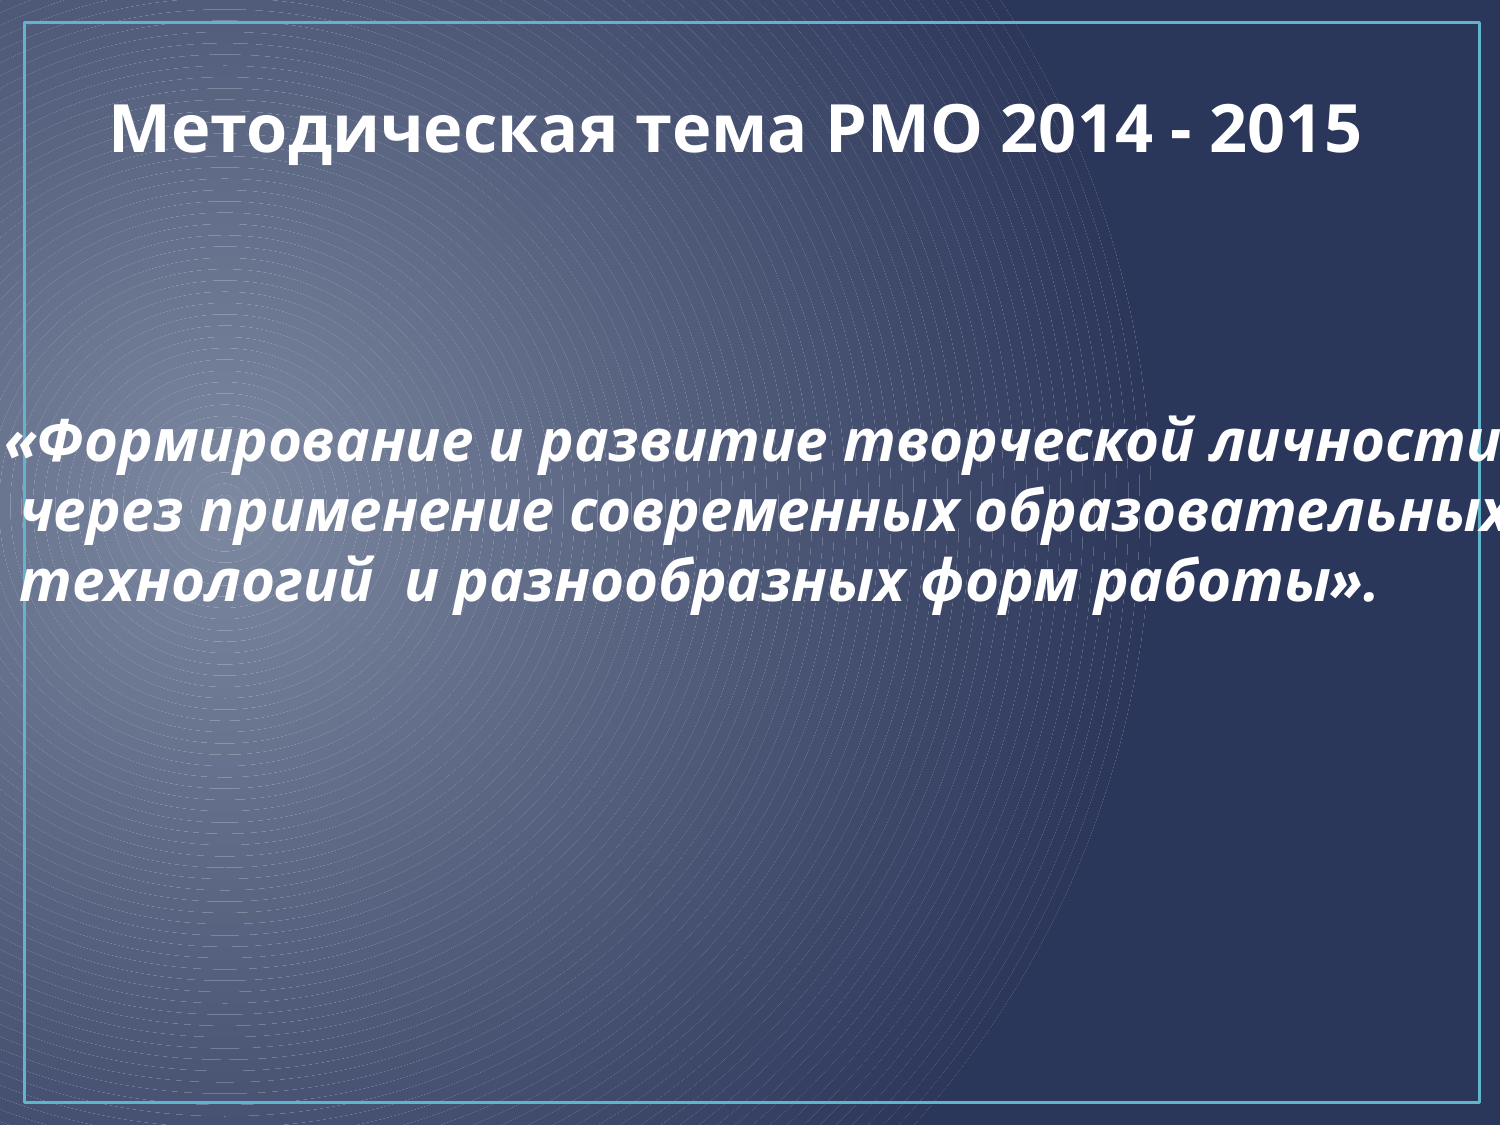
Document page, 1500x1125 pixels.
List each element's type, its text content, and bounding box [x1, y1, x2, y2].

text_box «Формирование и развитие творческой личности через применение современных образовательных технологий и разнообразных форм работы». [0, 395, 1500, 621]
text_box Методическая тема РМО 2014 - 2015 [93, 78, 1378, 173]
